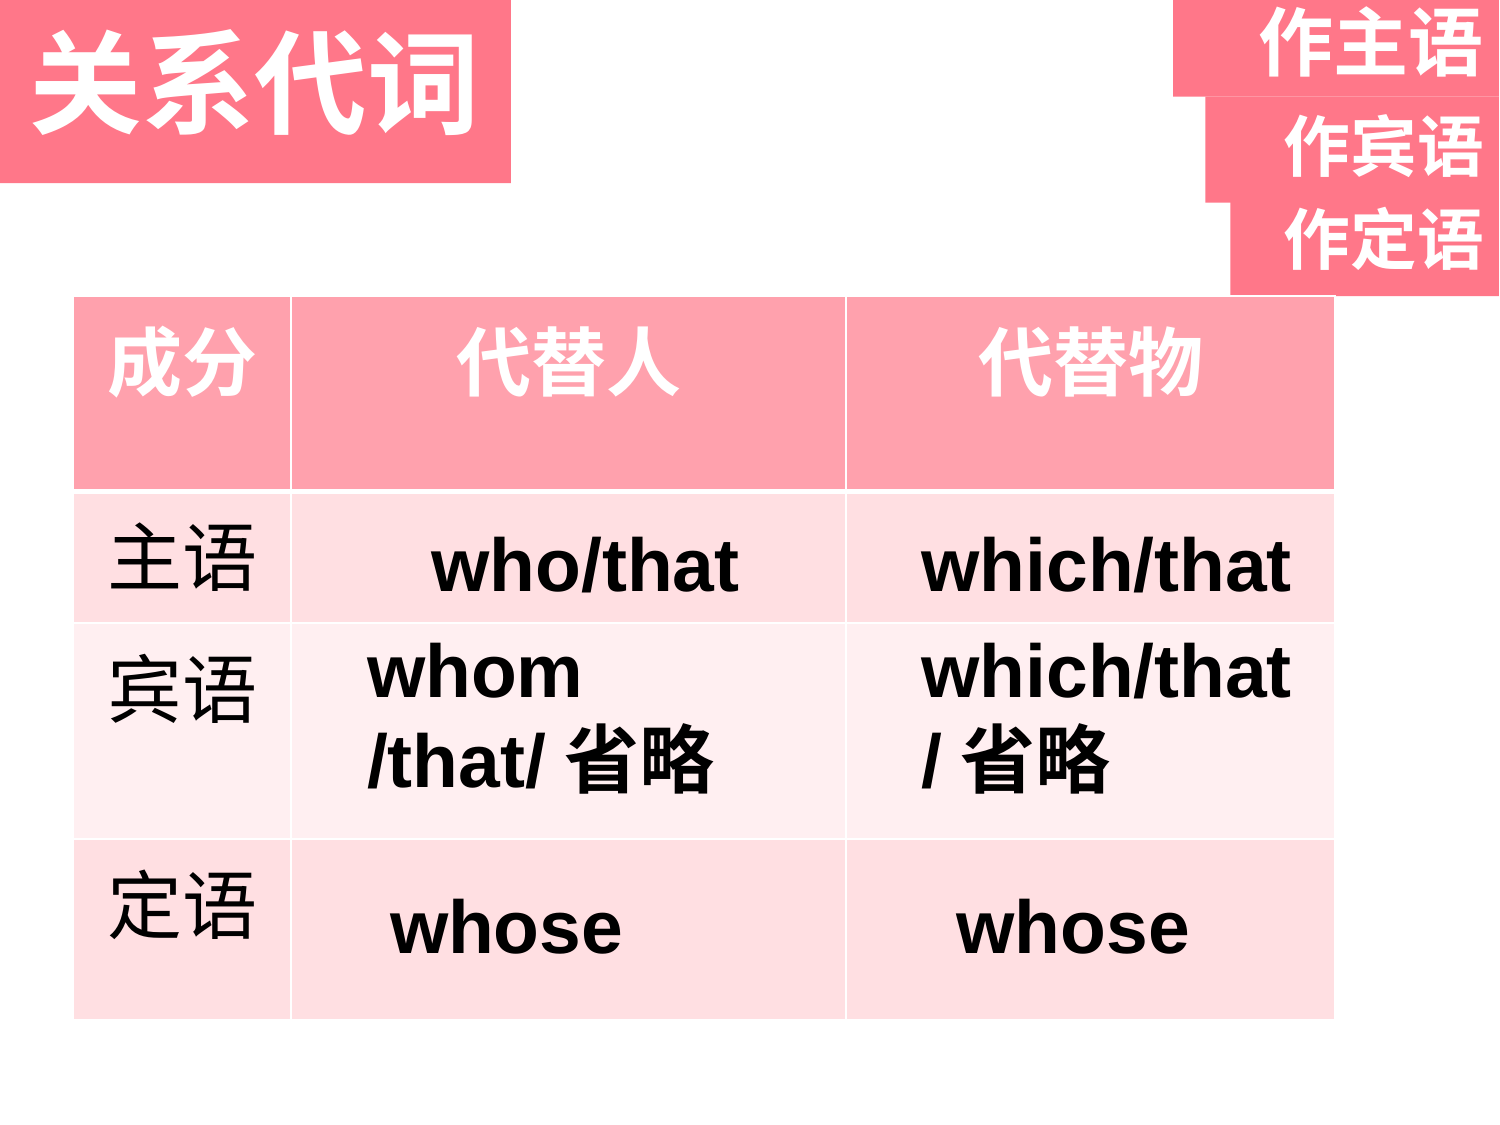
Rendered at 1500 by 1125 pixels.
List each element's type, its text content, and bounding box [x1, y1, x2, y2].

table_cell [847, 840, 1334, 1019]
table_cell 宾语 [74, 624, 290, 838]
table_header 代替人 [292, 297, 845, 489]
table_cell [292, 494, 845, 622]
text_box which/that /省略 [906, 615, 1308, 811]
table_cell 主语 [74, 494, 290, 622]
table_header 代替物 [847, 297, 1334, 489]
text_box 作定语 [1230, 190, 1499, 297]
text_box whom /that/省略 [352, 615, 730, 811]
text_box which/that [906, 509, 1308, 615]
table_cell [292, 840, 845, 1019]
table_cell 定语 [74, 840, 290, 1019]
table_cell [847, 494, 1334, 622]
title 关系代词 [0, 0, 511, 184]
table_cell [847, 624, 1334, 838]
text_box whose [942, 871, 1206, 977]
table_header 成分 [74, 297, 290, 489]
text_box whose [375, 871, 639, 977]
text_box who/that [417, 509, 755, 615]
table_cell [292, 624, 845, 838]
text_box 作宾语 [1205, 96, 1499, 203]
text_box 作主语 [1173, 0, 1499, 97]
